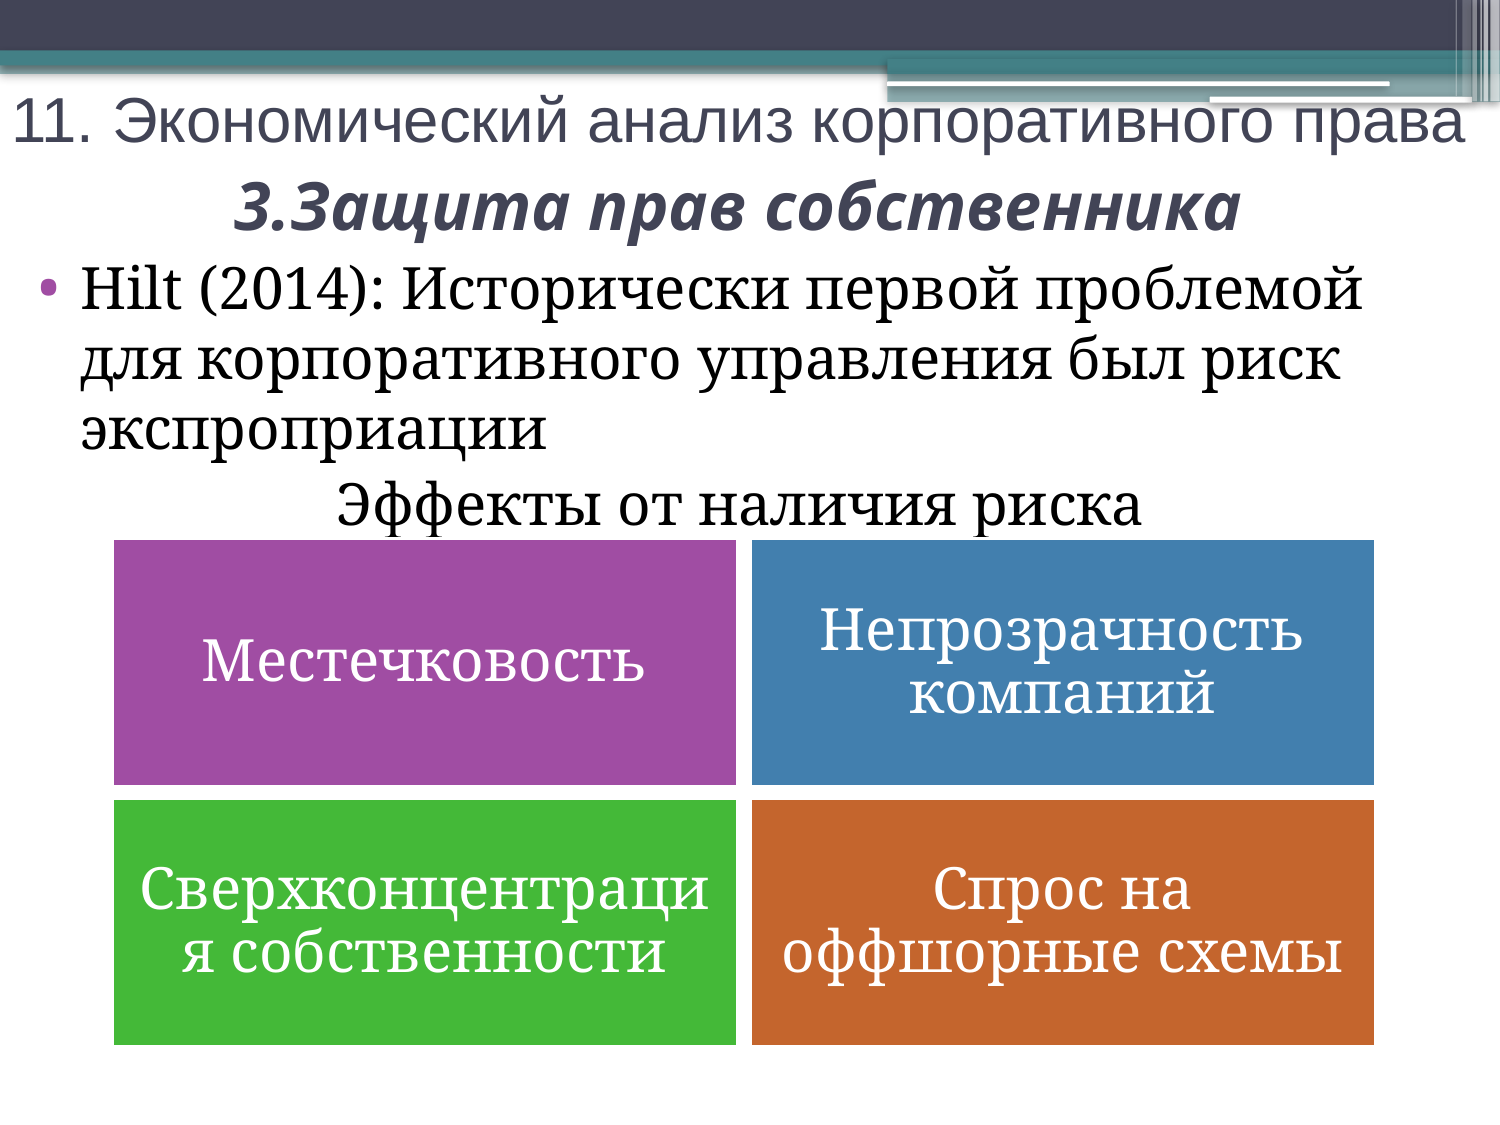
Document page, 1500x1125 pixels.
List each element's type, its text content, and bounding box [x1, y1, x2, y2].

title 3.Защита прав собственника [41, 215, 1438, 243]
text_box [10, 538, 1471, 1076]
list Hilt (2014): Исторически первой проблемой для корпоративного управления был риск экспроприации Эффекты от наличия риска [4, 243, 1459, 542]
text_box 11. Экономический анализ корпоративного права [0, 18, 1498, 215]
